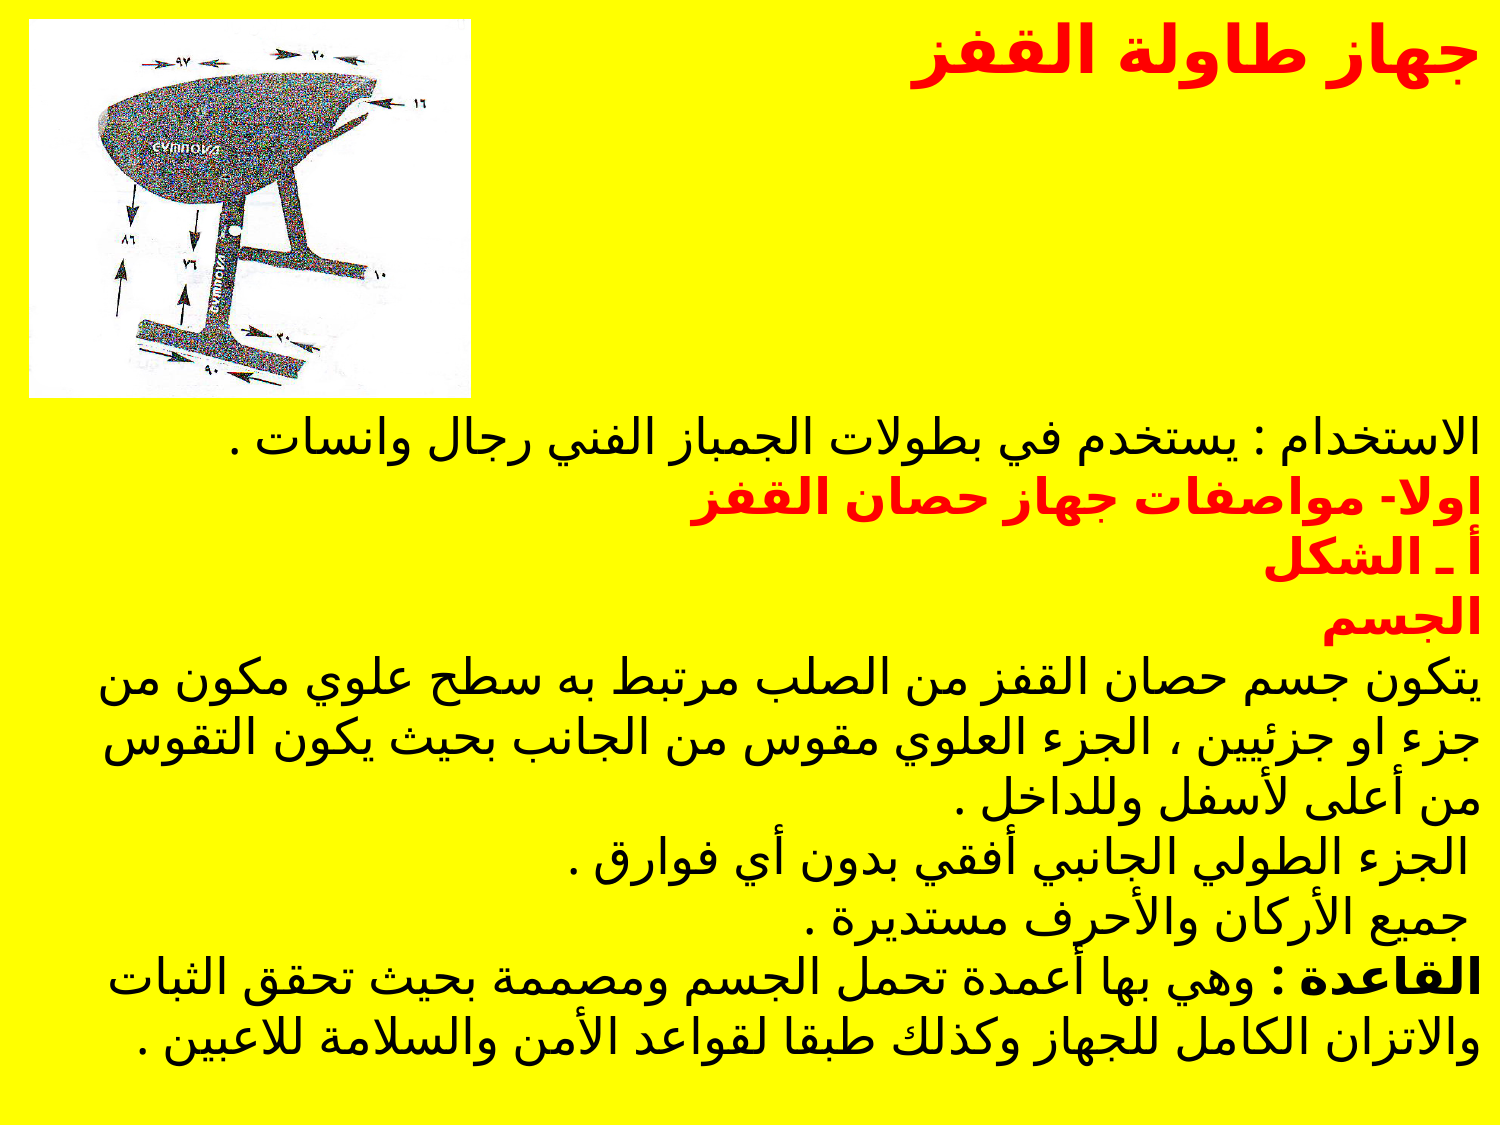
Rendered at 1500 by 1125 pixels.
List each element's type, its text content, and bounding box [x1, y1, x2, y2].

text_box الاستخدام : يستخدم في بطولات الجمباز الفني رجال وانسات . اولا- مواصفات جهاز حصان القفز أ ـ الشكل الجسم يتكون جسم حصان القفز من الصلب مرتبط به سطح علوي مكون من جزء او جزئيين ، الجزء العلوي مقوس من الجانب بحيث يكون التقوس من أعلى لأسفل وللداخل . الجزء الطولي الجانبي أفقي بدون أي فوارق . جميع الأركان والأحرف مستديرة . القاعدة : وهي بها أعمدة تحمل الجسم ومصممة بحيث تحقق الثبات والاتزان الكامل للجهاز وكذلك طبقا لقواعد الأمن والسلامة للاعبين . [29, 397, 1499, 1117]
text_box جهاز طاولة القفز [0, 0, 1499, 95]
picture [29, 18, 471, 398]
